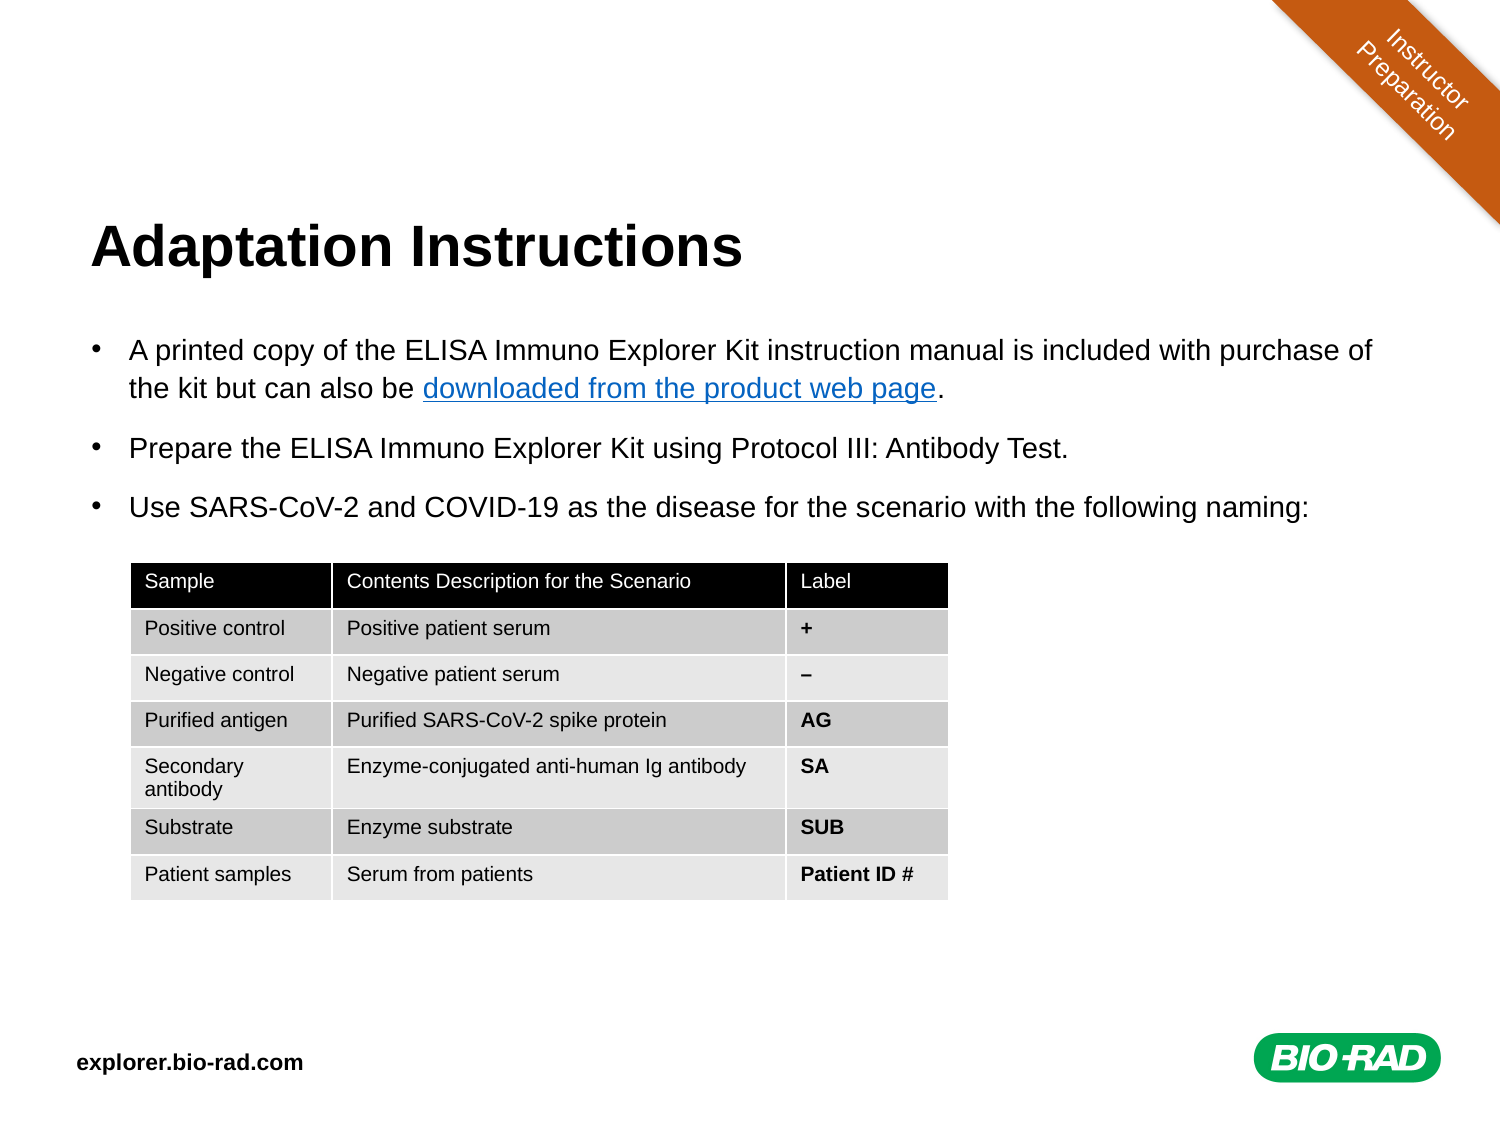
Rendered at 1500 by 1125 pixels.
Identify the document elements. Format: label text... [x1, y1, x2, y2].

picture [1216, 1001, 1479, 1115]
table_cell + [787, 610, 948, 654]
table_cell AG [787, 702, 948, 746]
table_cell SA [787, 748, 948, 808]
table_cell Substrate [131, 809, 331, 854]
table_cell Secondary antibody [131, 748, 331, 808]
table_cell Serum from patients [333, 856, 785, 900]
table_cell Purified SARS-CoV-2 spike protein [333, 702, 785, 746]
table_header Contents Description for the Scenario [333, 563, 785, 608]
table_cell Enzyme-conjugated anti-human Ig antibody [333, 748, 785, 808]
table_cell Negative control [131, 656, 331, 700]
table_cell Patient ID # [787, 856, 948, 900]
text_box Instructor Preparation [1270, 0, 1500, 227]
table_header Label [787, 563, 948, 608]
table_cell Negative patient serum [333, 656, 785, 700]
table_cell – [787, 656, 948, 700]
table_cell Patient samples [131, 856, 331, 900]
table_cell Purified antigen [131, 702, 331, 746]
footer explorer.bio-rad.com [76, 1031, 583, 1092]
table_cell Enzyme substrate [333, 809, 785, 854]
list A printed copy of the ELISA Immuno Explorer Kit instruction manual is included with purchase of the kit but can also be downloaded from the product web page. Prepare the ELISA Immuno Explorer Kit using Protocol III: Antibody Test. Use SARS-CoV-2 and COVID-19 as the disease for the scenario with the following naming: [76, 320, 1415, 988]
table_cell Positive patient serum [333, 610, 785, 654]
table_cell Positive control [131, 610, 331, 654]
table_cell SUB [787, 809, 948, 854]
title Adaptation Instructions [75, 75, 1425, 286]
table_header Sample [131, 563, 331, 608]
